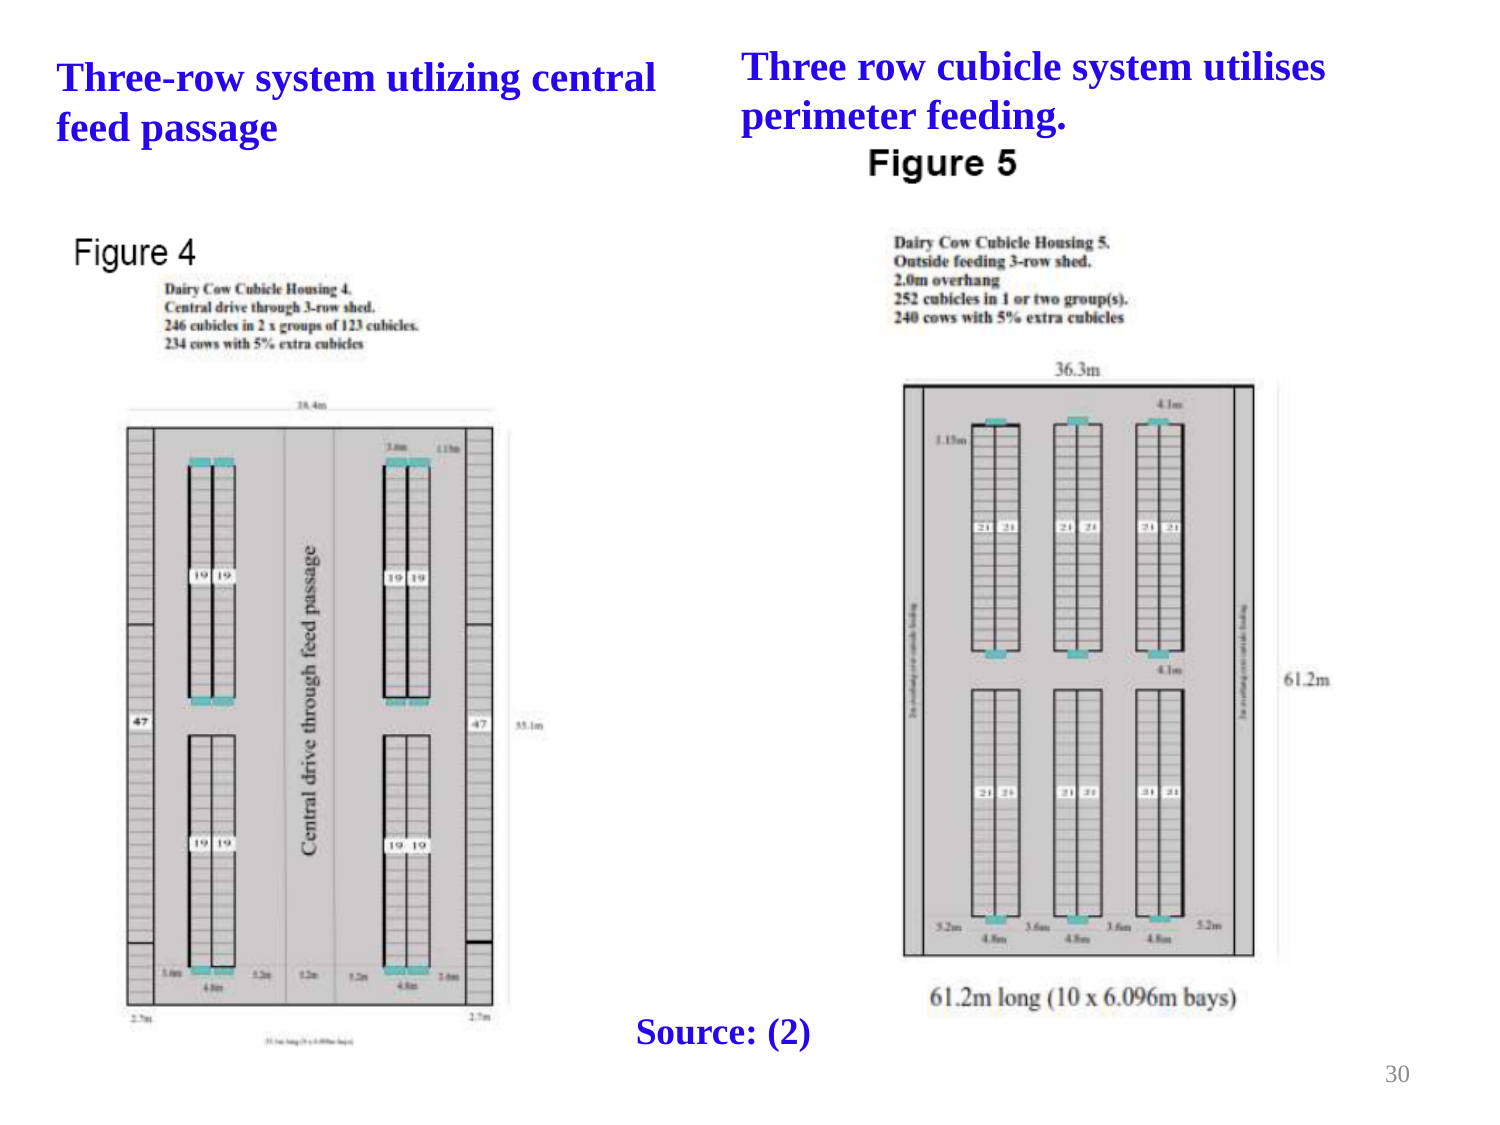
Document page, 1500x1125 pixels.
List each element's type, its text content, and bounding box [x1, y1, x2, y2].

text_box Source: (2) [621, 999, 827, 1060]
picture [844, 136, 1353, 1025]
text_box Three row cubicle system utilises perimeter feeding. [726, 30, 1447, 146]
text_box Three-row system utlizing central feed passage [41, 42, 683, 158]
picture [64, 231, 562, 1053]
slide_number 30 [1074, 1042, 1425, 1103]
